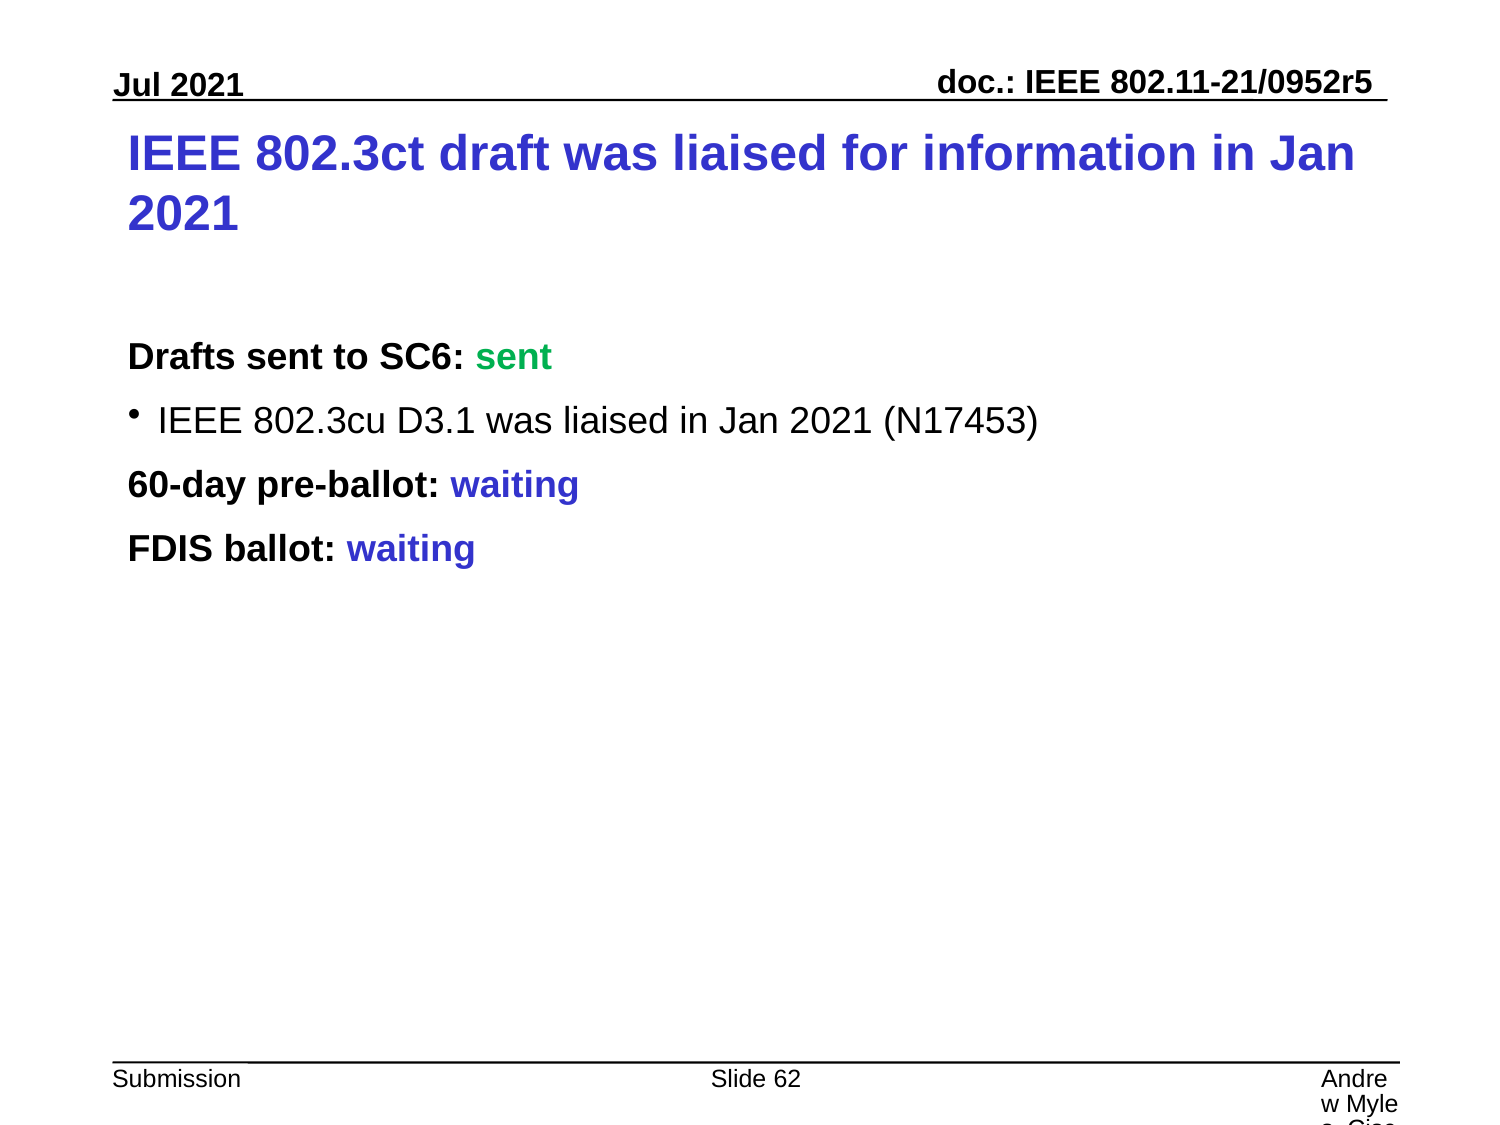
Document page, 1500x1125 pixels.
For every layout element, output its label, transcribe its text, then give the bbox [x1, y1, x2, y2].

slide_number Slide 62 [709, 1061, 803, 1093]
list Drafts sent to SC6: sent IEEE 802.3cu D3.1 was liaised in Jan 2021 (N17453) 60-day pre-ballot: waiting FDIS ballot: waiting [112, 324, 1388, 1000]
footer Andrew Myles, Cisco [1320, 1061, 1402, 1093]
title IEEE 802.3ct draft was liaised for information in Jan 2021 [112, 112, 1388, 288]
